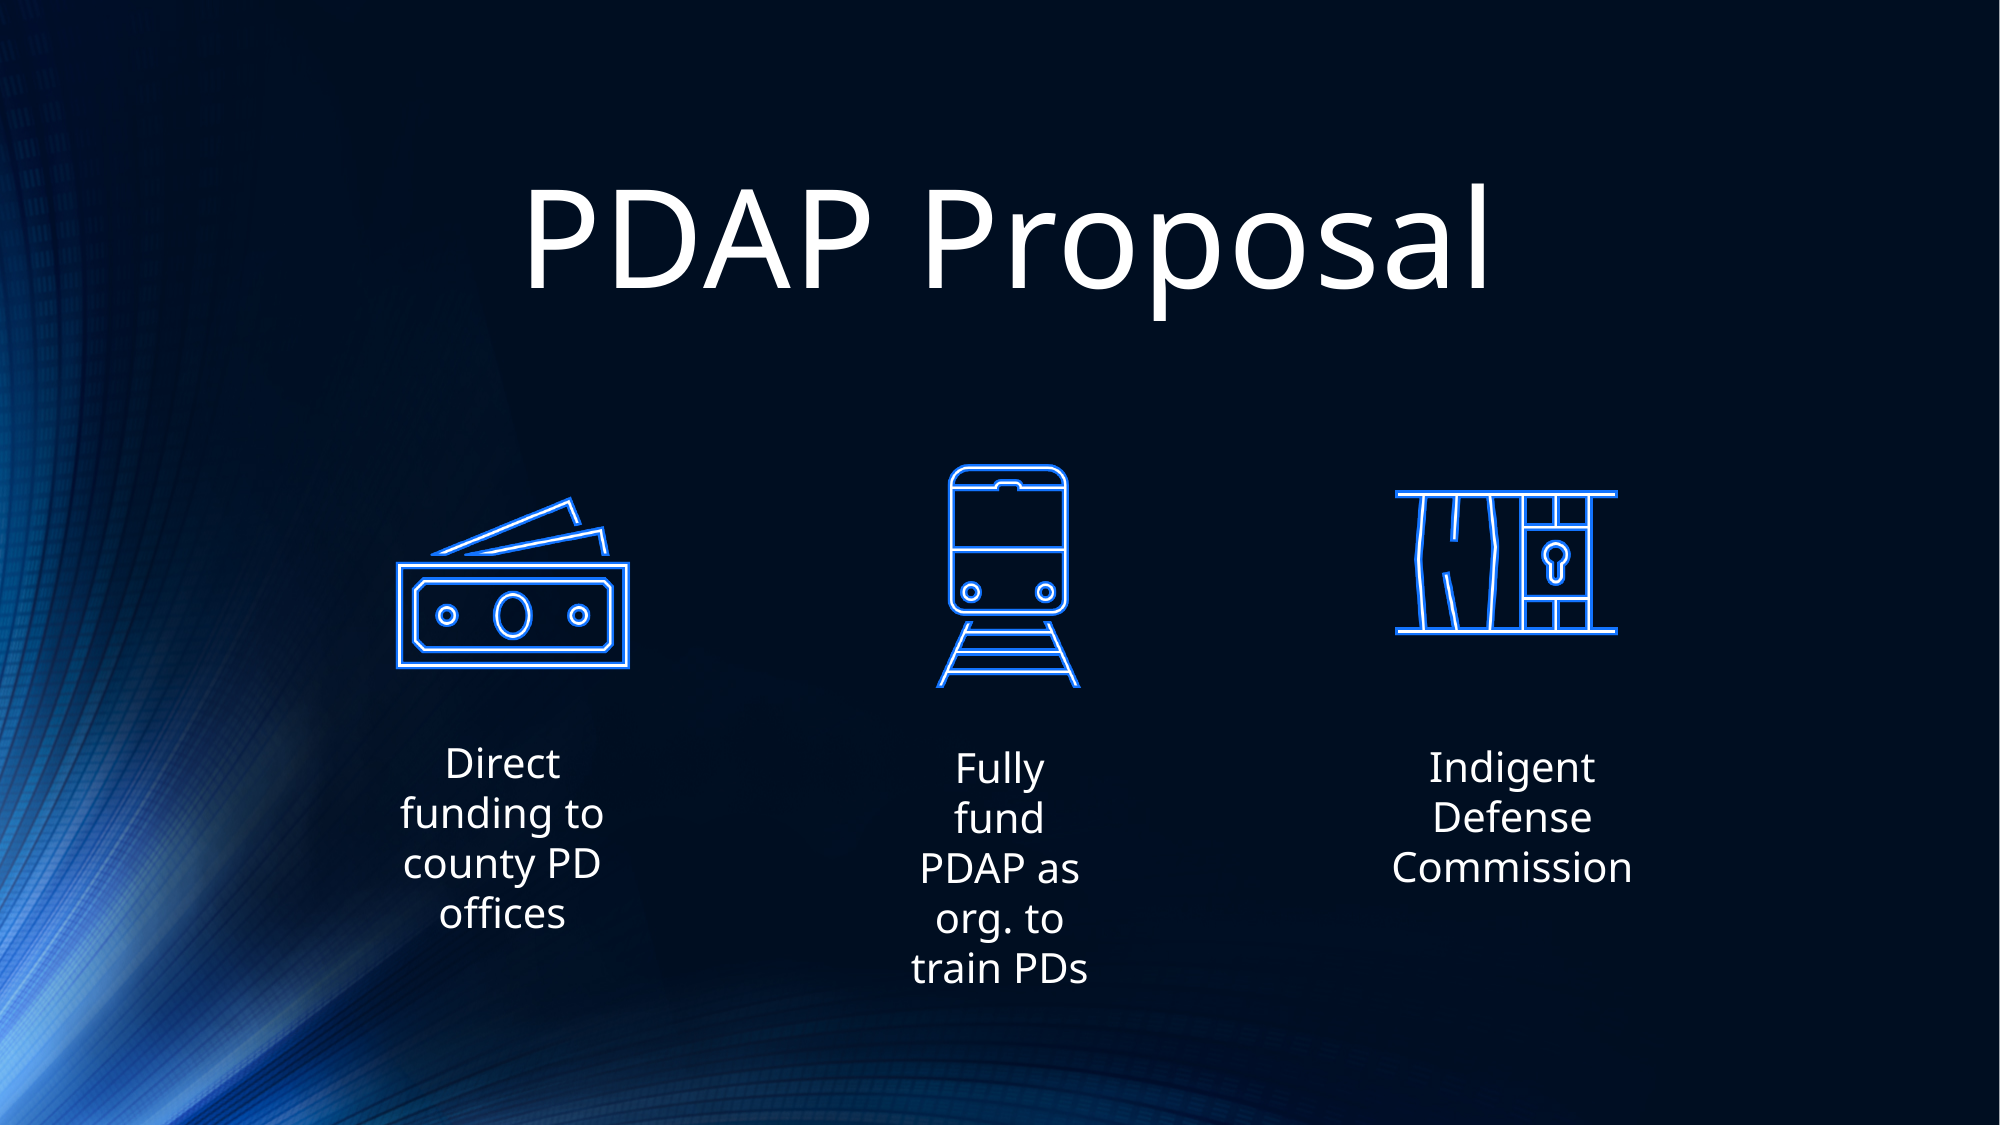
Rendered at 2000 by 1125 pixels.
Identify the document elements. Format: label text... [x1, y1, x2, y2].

text_box Indigent Defense Commission [1374, 732, 1650, 898]
text_box Fully fund PDAP as org. to train PDs [889, 734, 1110, 1000]
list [386, 457, 639, 710]
text_box Direct funding to county PD offices [364, 729, 640, 945]
picture [0, 0, 2000, 1125]
title PDAP Proposal [258, 101, 1759, 327]
